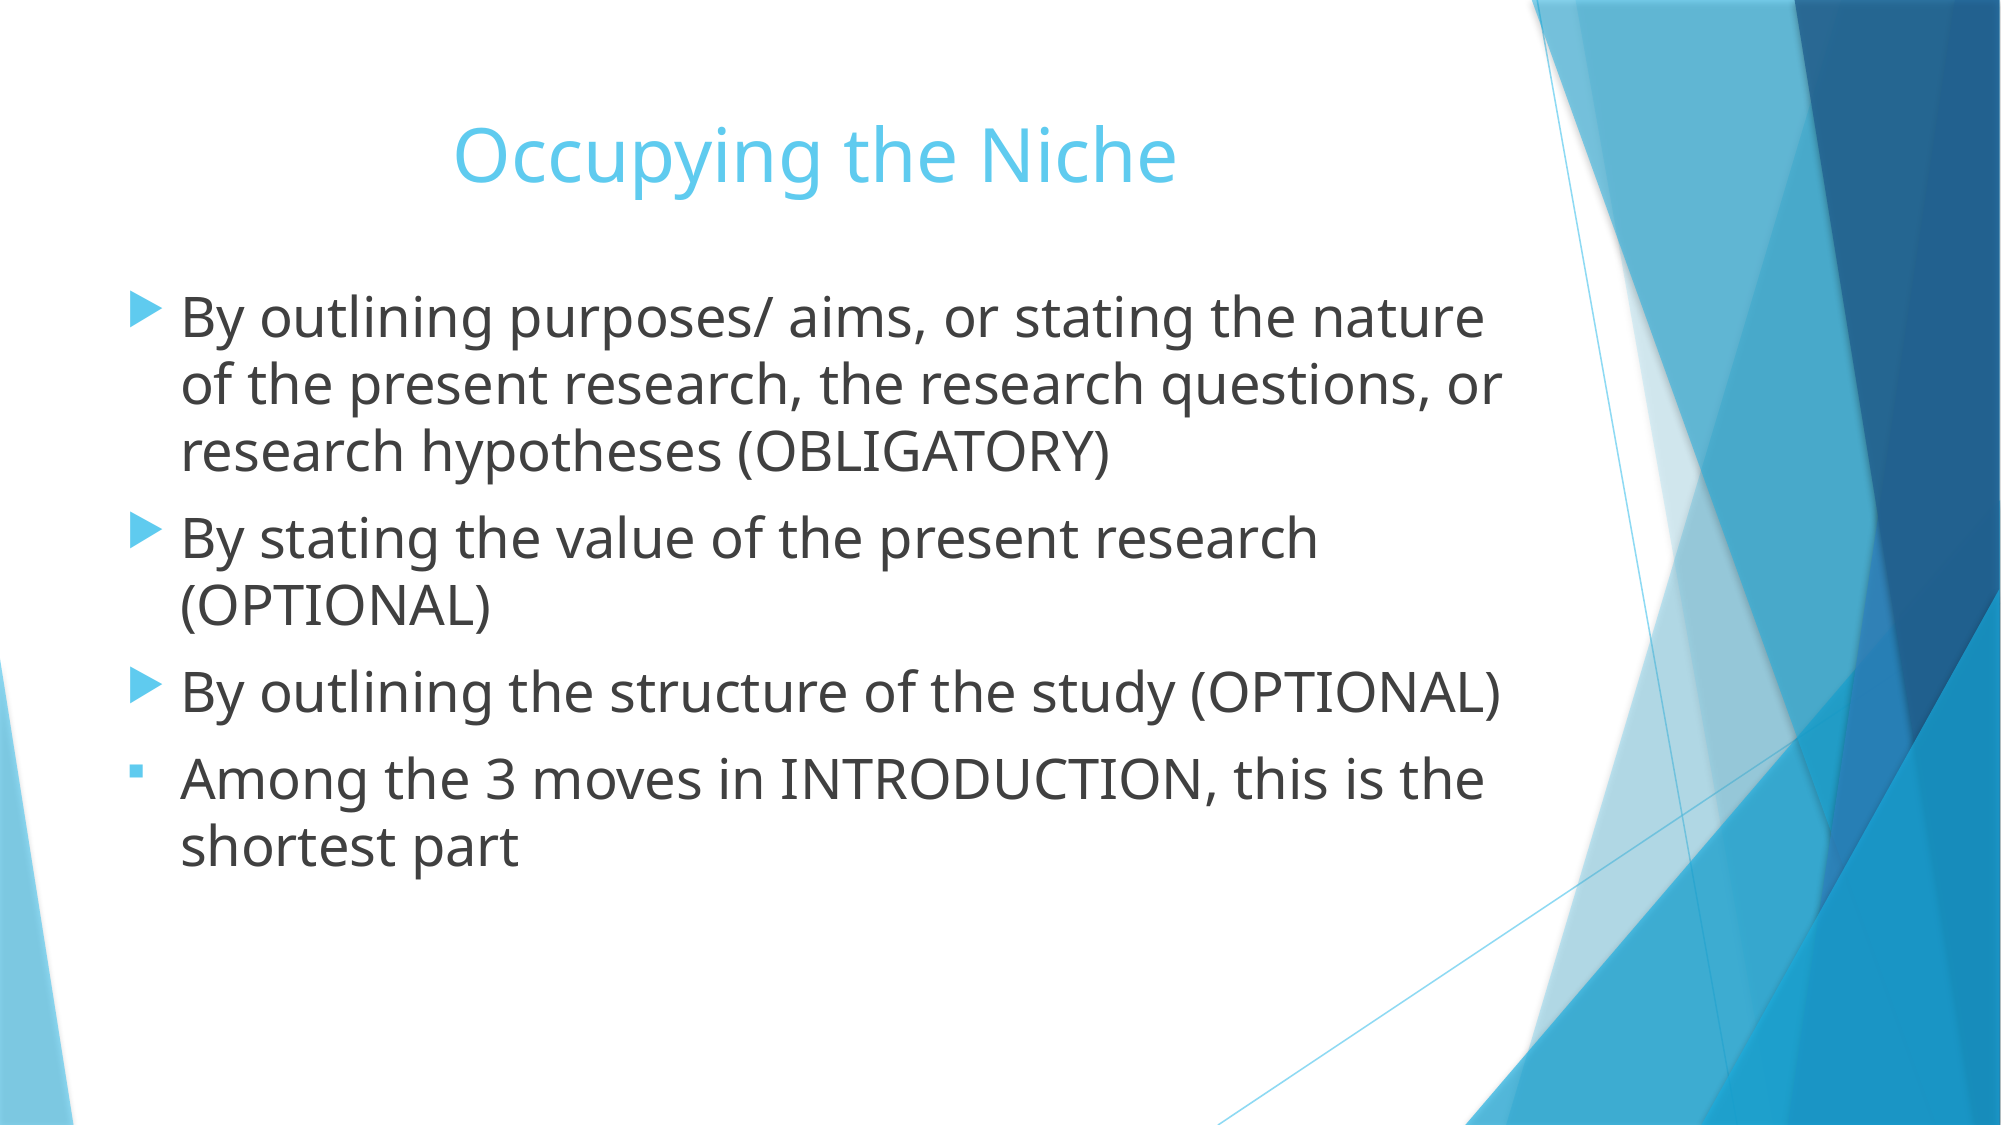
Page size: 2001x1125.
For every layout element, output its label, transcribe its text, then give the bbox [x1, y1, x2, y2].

list By outlining purposes/ aims, or stating the nature of the present research, the research questions, or research hypotheses (OBLIGATORY) By stating the value of the present research (OPTIONAL) By outlining the structure of the study (OPTIONAL) Among the 3 moves in INTRODUCTION, this is the shortest part [111, 274, 1522, 992]
title Occupying the Niche [111, 99, 1522, 274]
